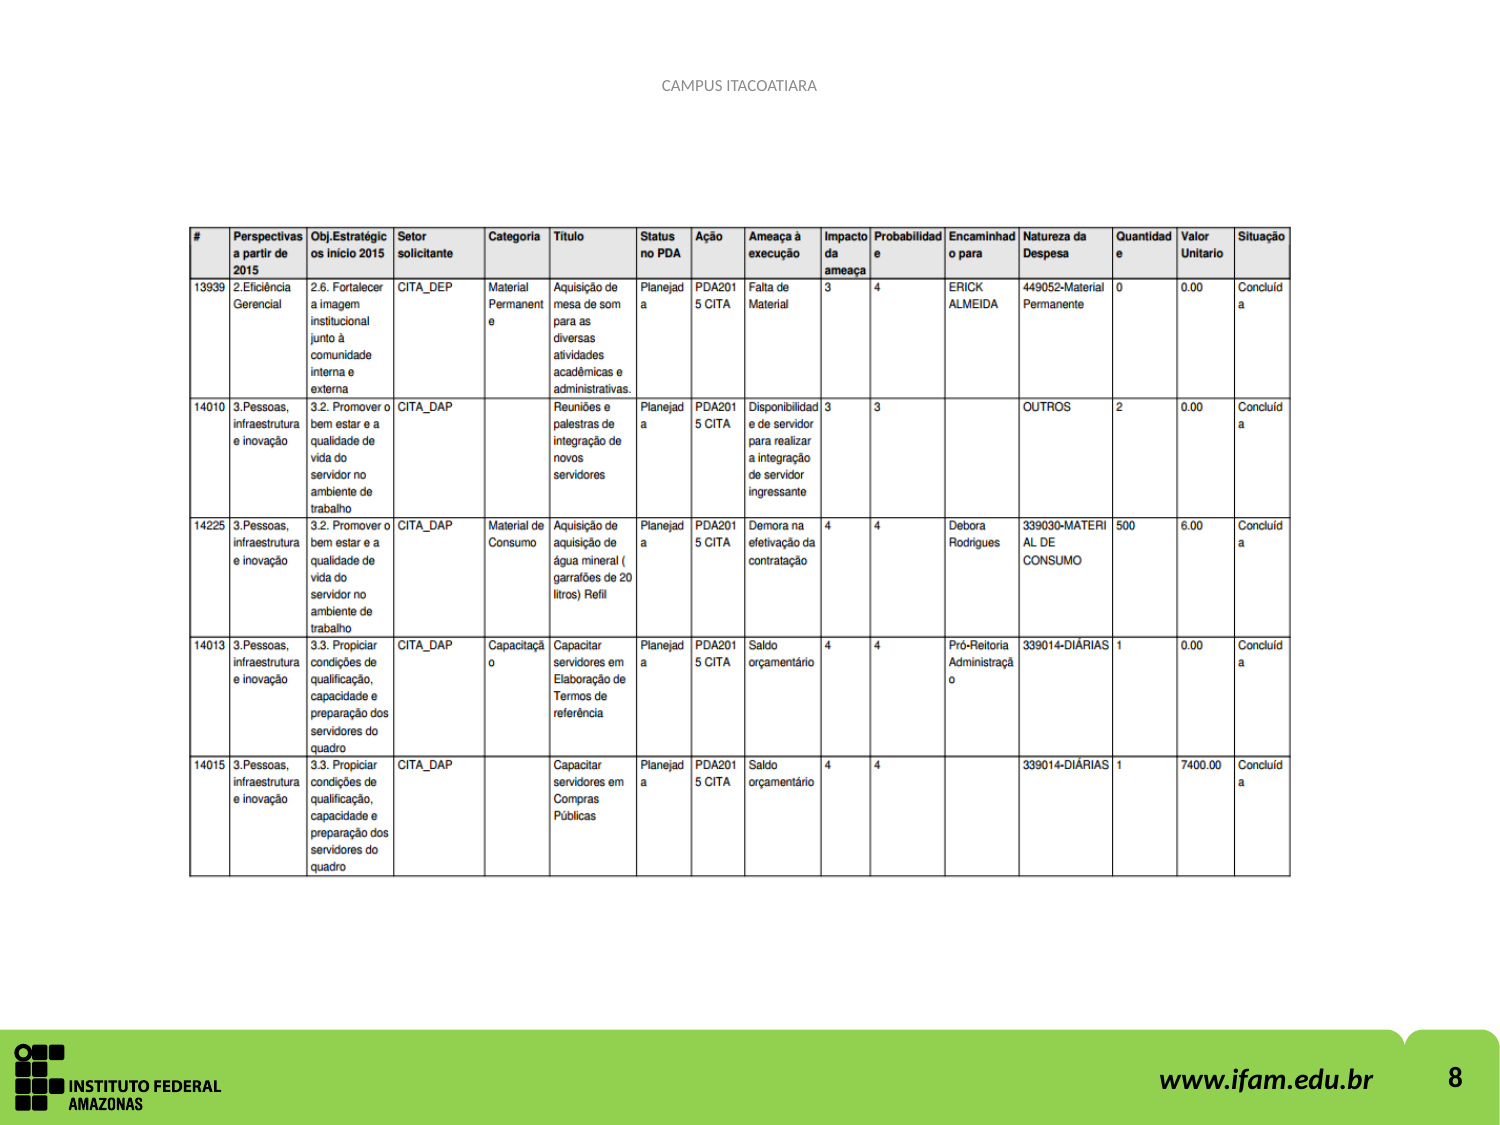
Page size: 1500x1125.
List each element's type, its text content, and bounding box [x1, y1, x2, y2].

slide_number 8 [1411, 1046, 1500, 1106]
subtitle CAMPUS ITACOATIARA [44, 19, 1435, 102]
text_box [0, 1029, 1500, 1125]
text_box www.ifam.edu.br [927, 1052, 1388, 1103]
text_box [14, 1043, 222, 1111]
picture [182, 219, 1296, 882]
